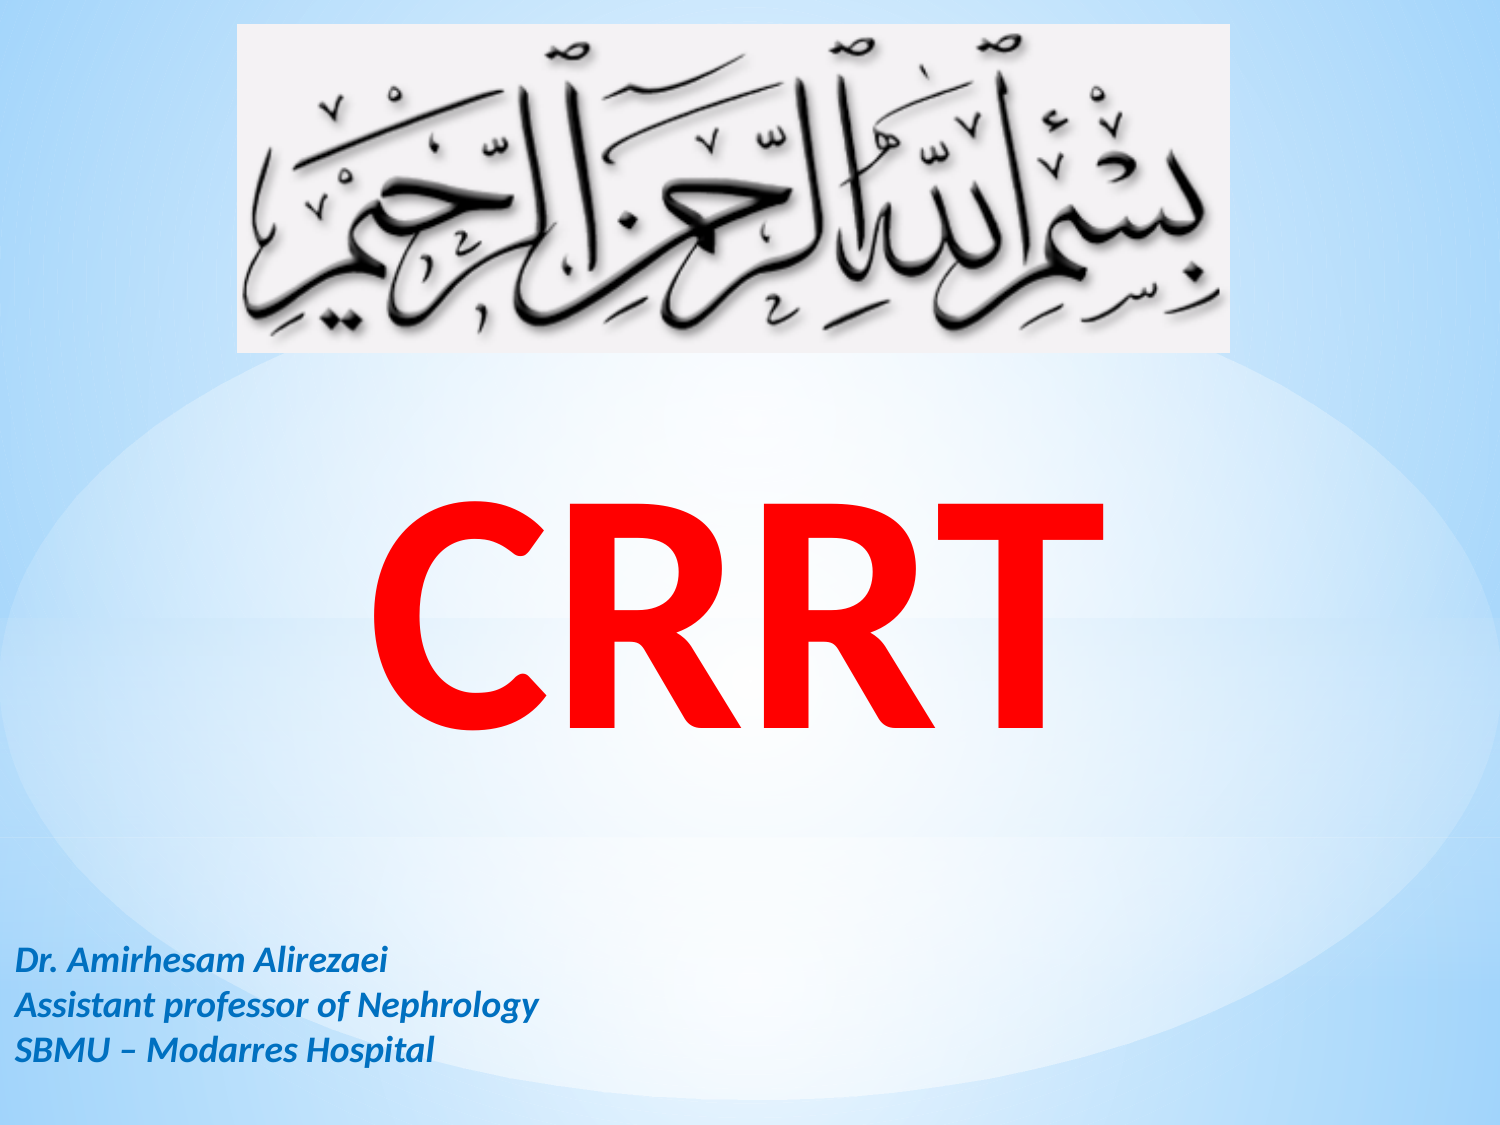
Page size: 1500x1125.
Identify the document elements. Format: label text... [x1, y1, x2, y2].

text_box CRRT [162, 375, 1313, 805]
picture [237, 24, 1230, 354]
text_box Dr. Amirhesam Alirezaei Assistant professor of Nephrology SBMU – Modarres Hospital [0, 928, 1475, 1078]
